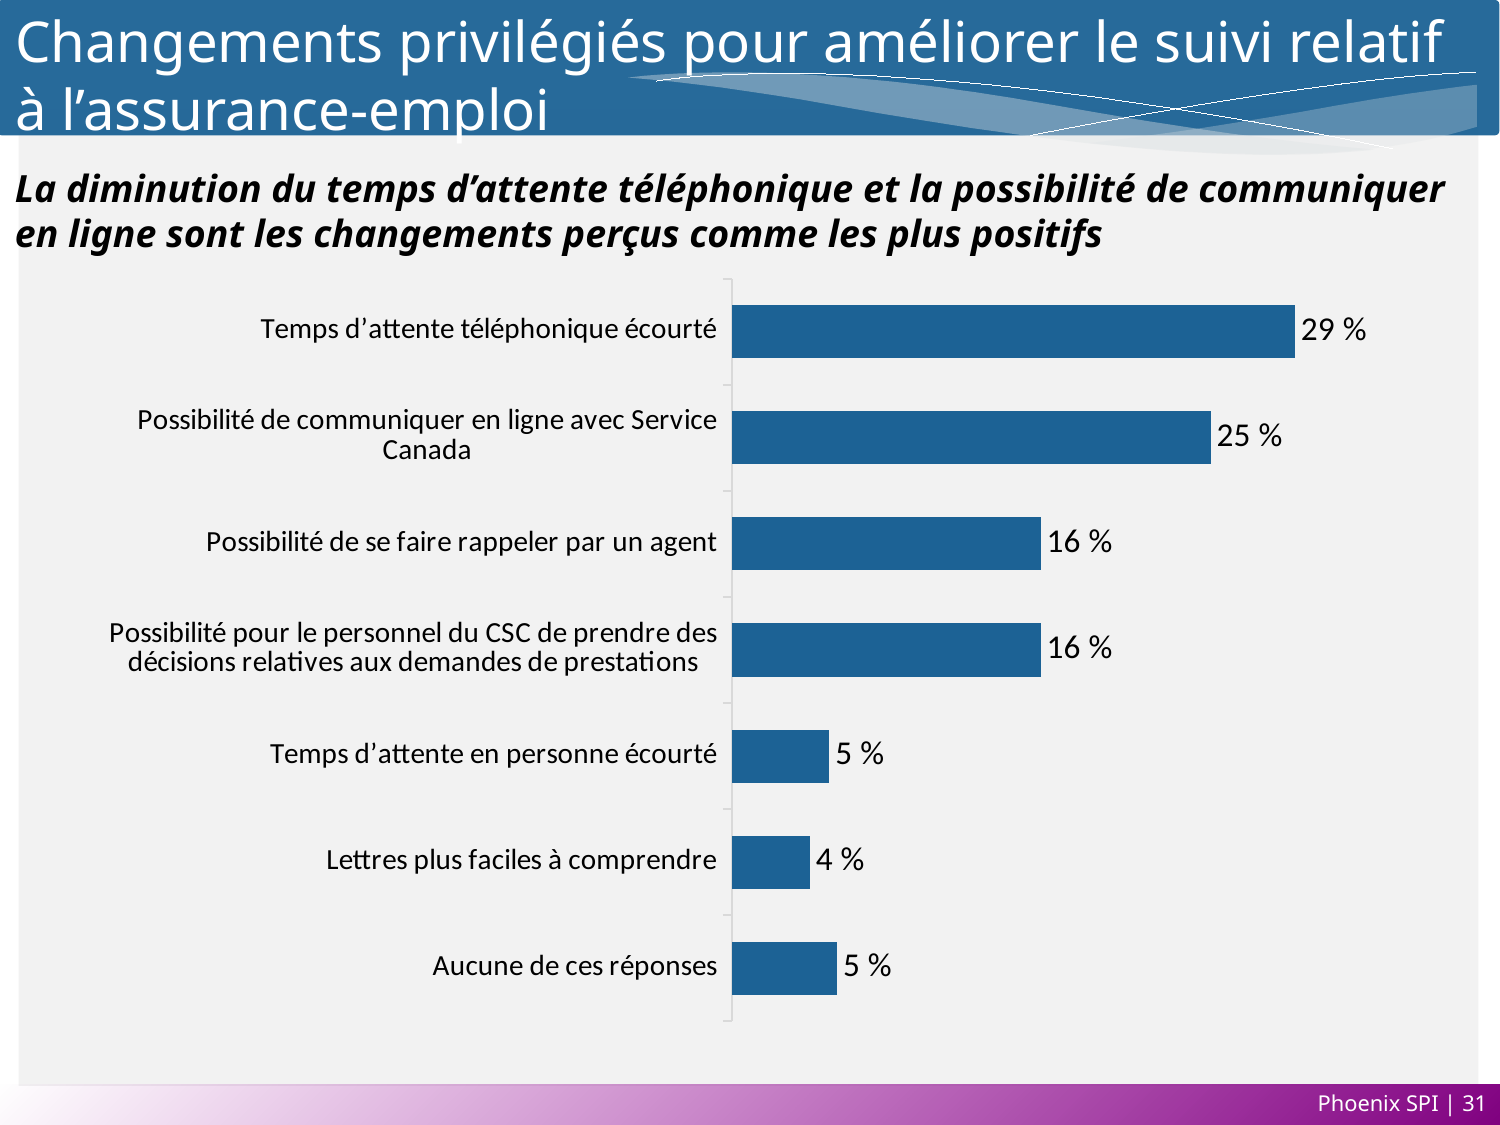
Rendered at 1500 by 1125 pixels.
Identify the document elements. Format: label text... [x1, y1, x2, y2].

text_box La diminution du temps d’attente téléphonique et la possibilité de communiquer en ligne sont les changements perçus comme les plus positifs [0, 157, 1500, 262]
chart [70, 181, 1430, 1049]
title Changements privilégiés pour améliorer le suivi relatif à l’assurance-emploi [0, 0, 1500, 130]
